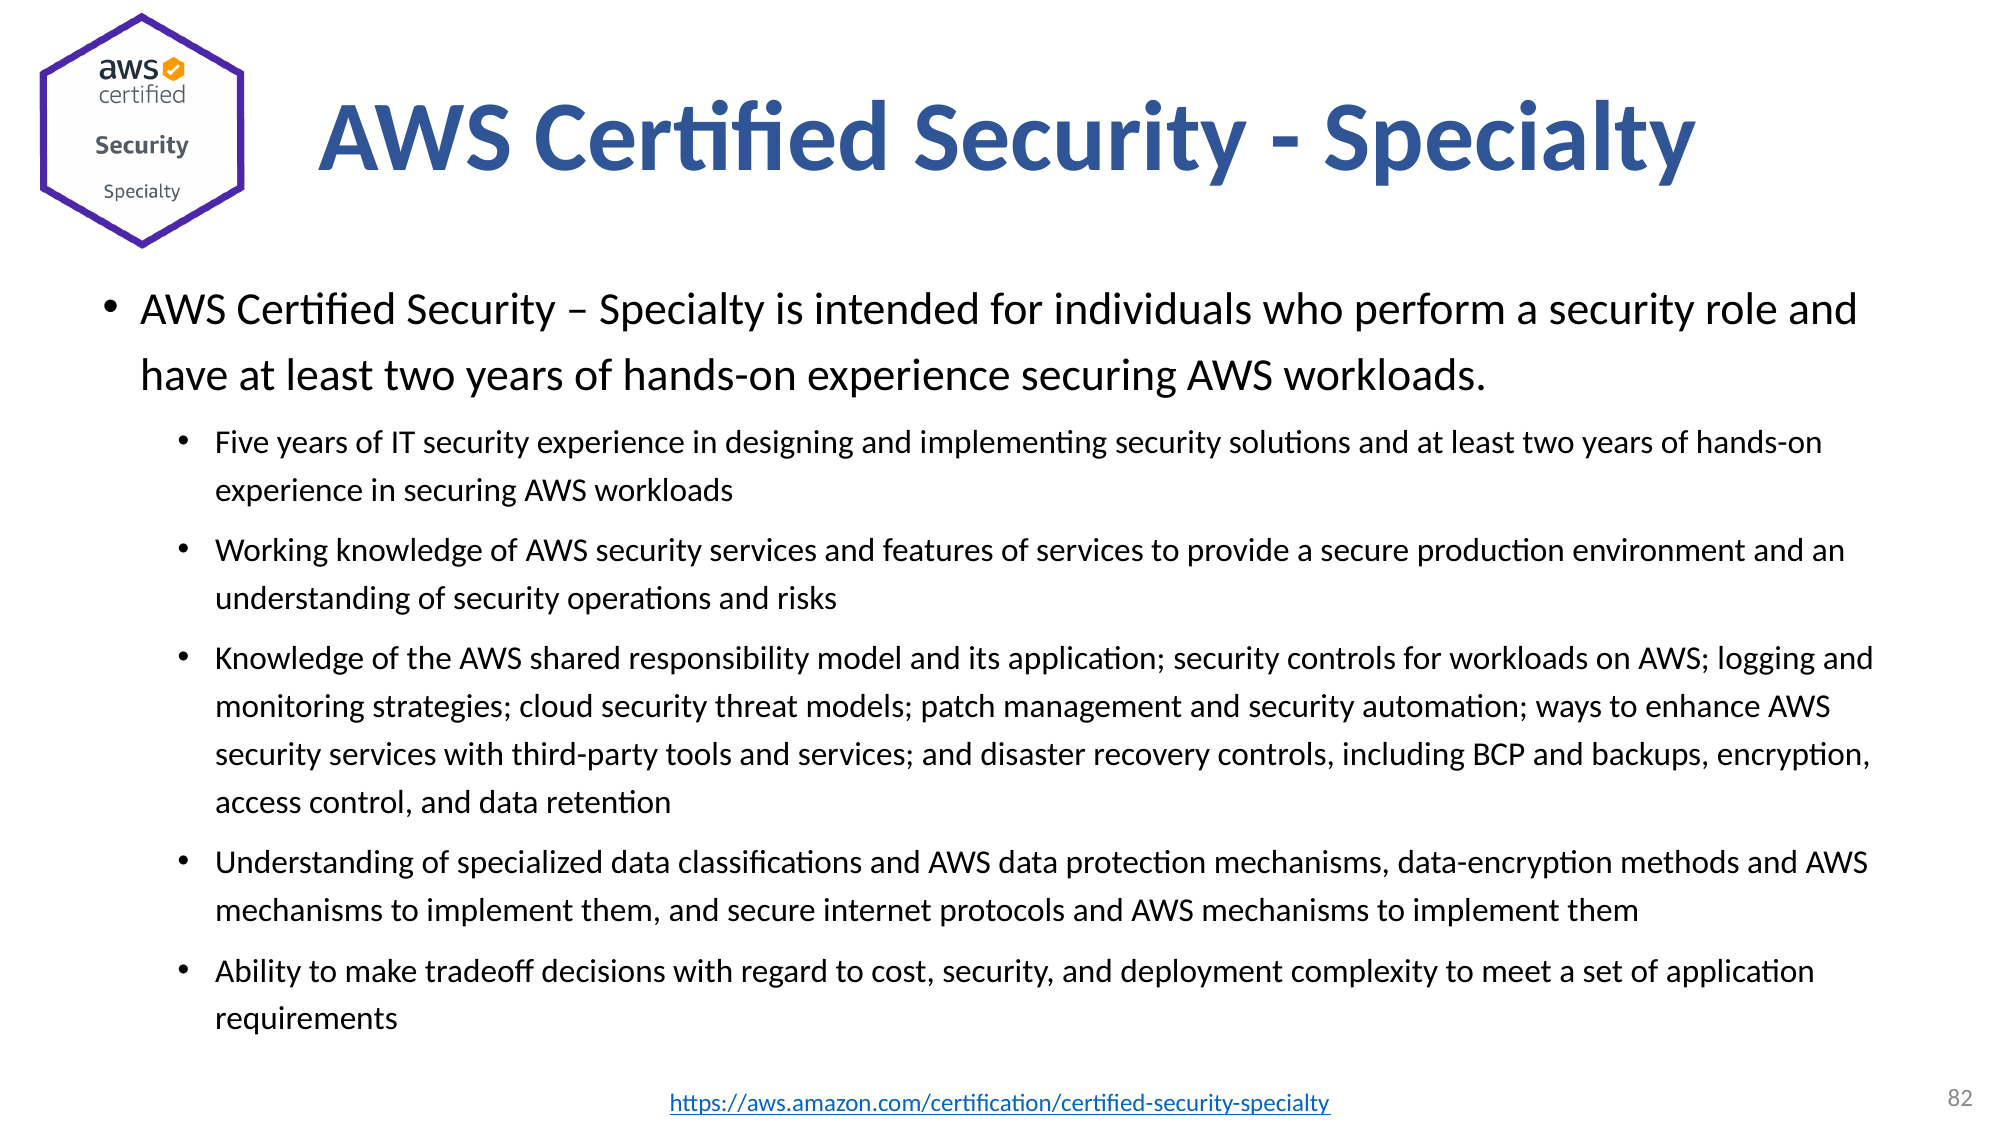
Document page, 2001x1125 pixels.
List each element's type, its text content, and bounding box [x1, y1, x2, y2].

list AWS Certified Security – Specialty is intended for individuals who perform a security role and have at least two years of hands-on experience securing AWS workloads. Five years of IT security experience in designing and implementing security solutions and at least two years of hands-on experience in securing AWS workloads Working knowledge of AWS security services and features of services to provide a secure production environment and an understanding of security operations and risks Knowledge of the AWS shared responsibility model and its application; security controls for workloads on AWS; logging and monitoring strategies; cloud security threat models; patch management and security automation; ways to enhance AWS security services with third-party tools and services; and disaster recovery controls, including BCP and backups, encryption, access control, and data retention Understanding of specialized data classifications and AWS data protection mechanisms, data-encryption methods and AWS mechanisms to implement them, and secure internet protocols and AWS mechanisms to implement them Ability to make tradeoff decisions with regard to cost, security, and deployment complexity to meet a set of application requirements [87, 259, 1929, 1050]
title AWS Certified Security - Specialty [260, 22, 1929, 240]
picture [23, 12, 260, 249]
slide_number 82 [1830, 1076, 1989, 1116]
text_box https://aws.amazon.com/certification/certified-security-specialty [500, 1079, 1500, 1125]
